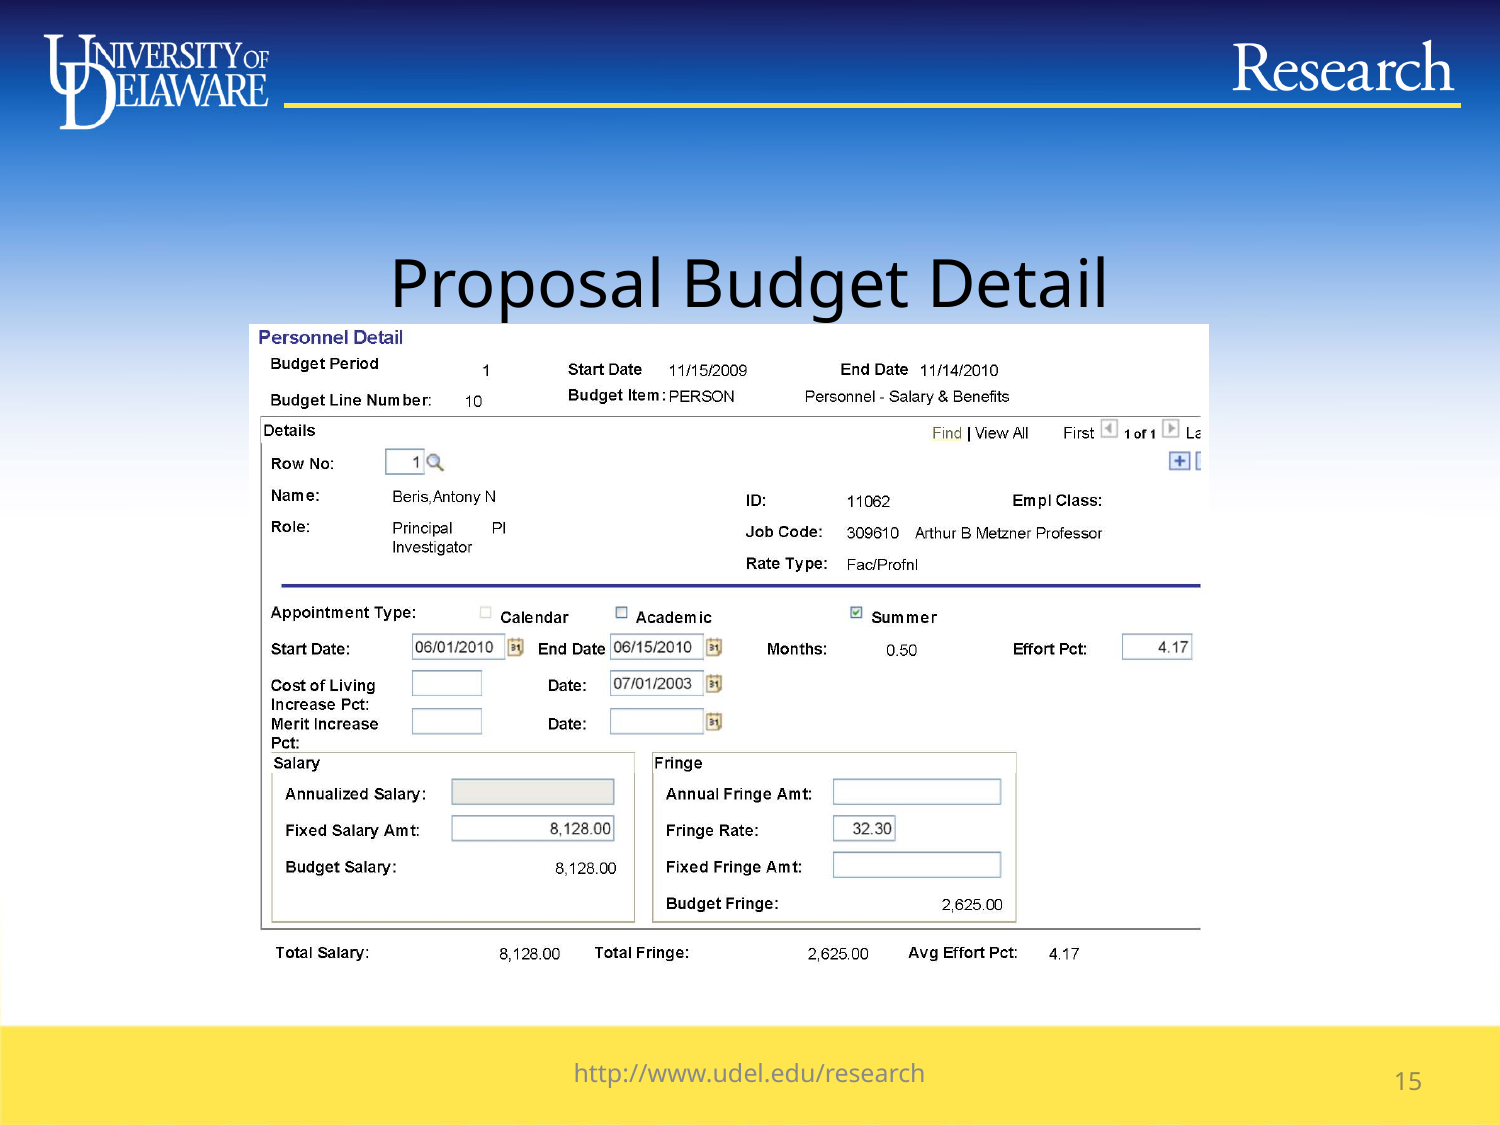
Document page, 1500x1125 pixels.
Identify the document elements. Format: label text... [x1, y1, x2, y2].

footer http://www.udel.edu/research [512, 1042, 988, 1103]
picture [0, 0, 1500, 1125]
title Proposal Budget Detail [74, 187, 1426, 376]
slide_number 14 [1299, 1052, 1438, 1113]
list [249, 324, 1210, 966]
